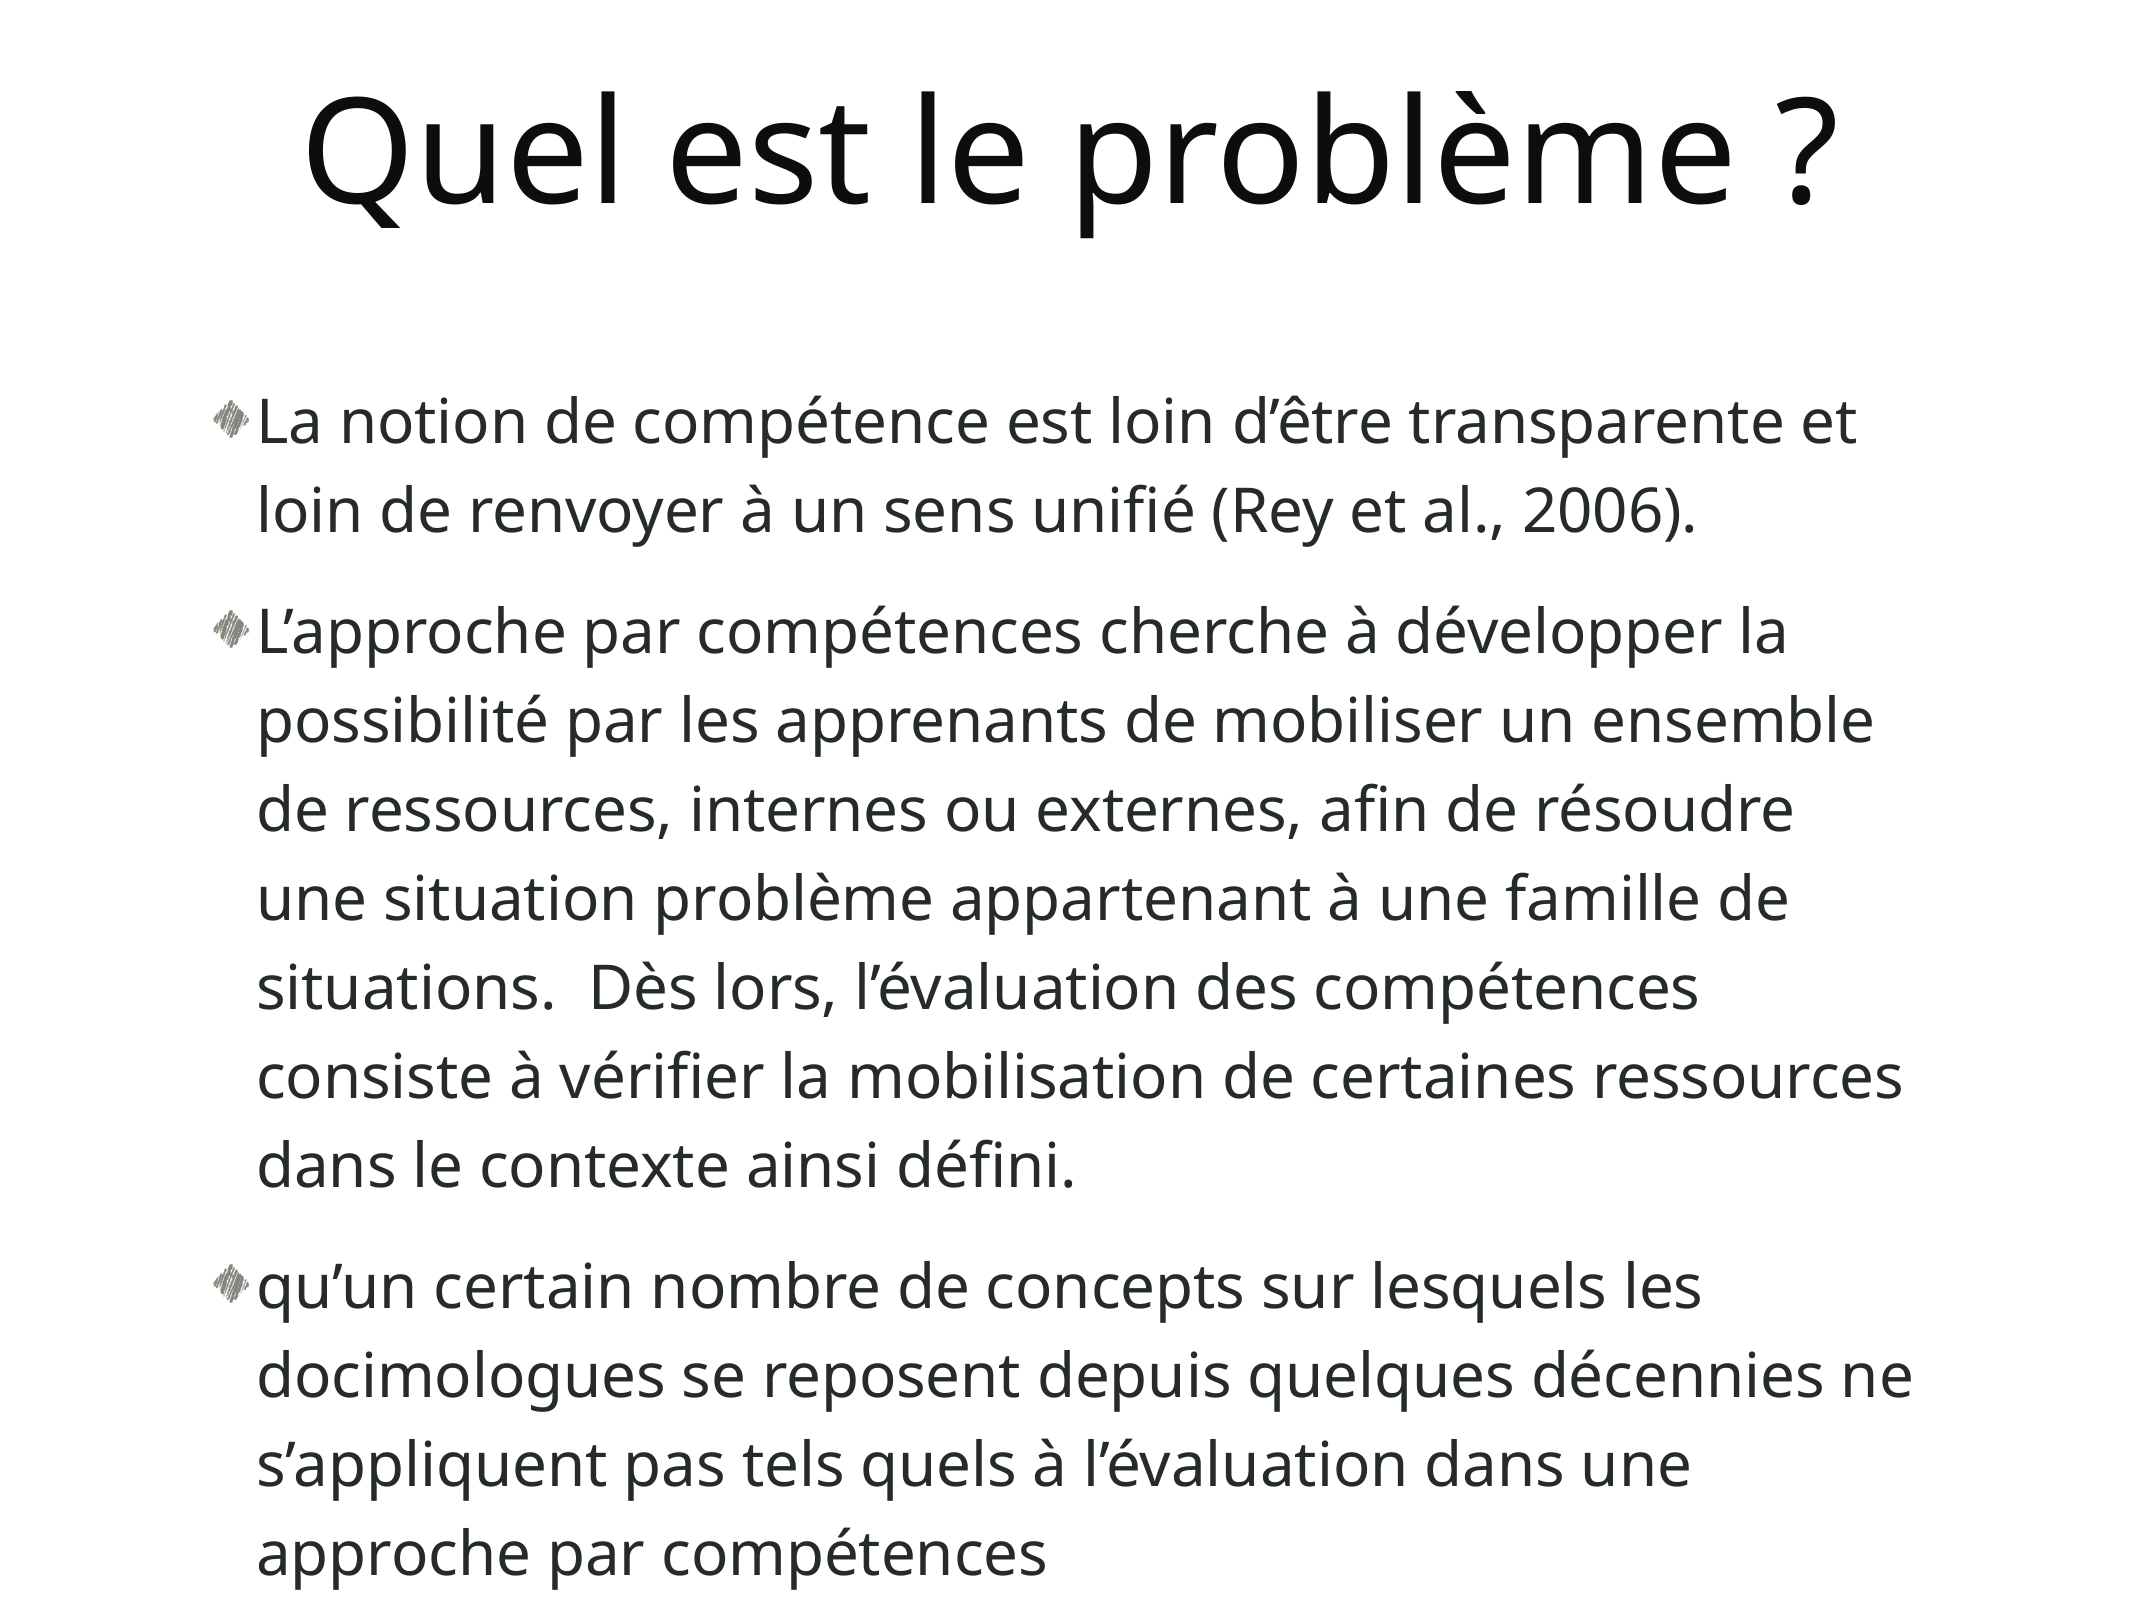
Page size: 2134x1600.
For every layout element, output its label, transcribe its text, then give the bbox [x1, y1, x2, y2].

picture [213, 610, 249, 648]
picture [213, 1264, 249, 1303]
text_box La notion de compétence est loin d’être transparente et loin de renvoyer à un sens unifié (Rey et al., 2006). L’approche par compétences cherche à développer la possibilité par les apprenants de mobiliser un ensemble de ressources, internes ou externes, afin de résoudre une situation problème appartenant à une famille de situations. Dès lors, l’évaluation des compétences consiste à vérifier la mobilisation de certaines ressources dans le contexte ainsi défini. qu’un certain nombre de concepts sur lesquels les docimologues se reposent depuis quelques décennies ne s’appliquent pas tels quels à l’évaluation dans une approche par compétences [208, 356, 1925, 1599]
title Quel est le problème ? [177, 0, 1970, 291]
picture [213, 400, 249, 438]
